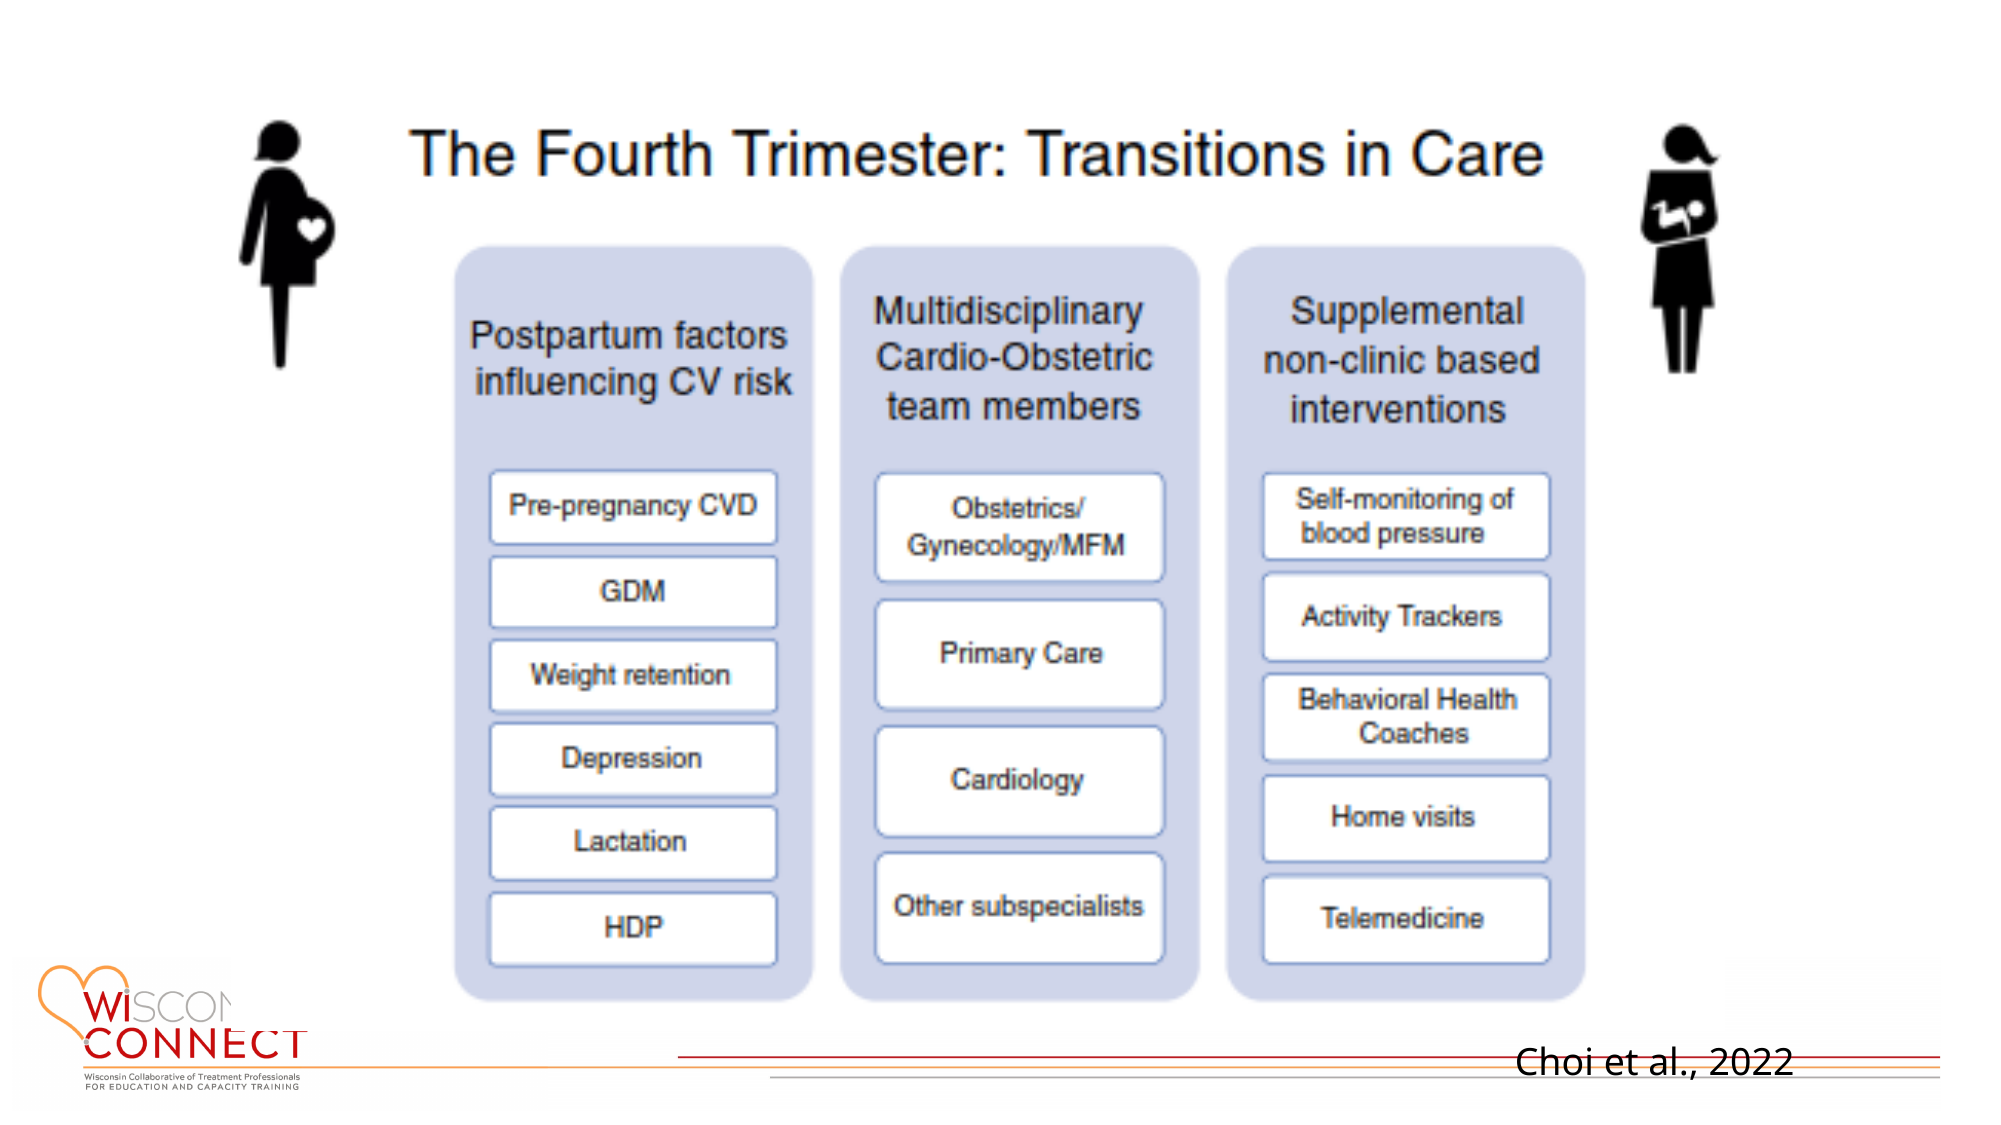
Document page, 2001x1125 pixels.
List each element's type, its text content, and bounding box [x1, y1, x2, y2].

text_box Choi et al., 2022 [1500, 1030, 1871, 1091]
picture [12, 66, 1941, 1111]
